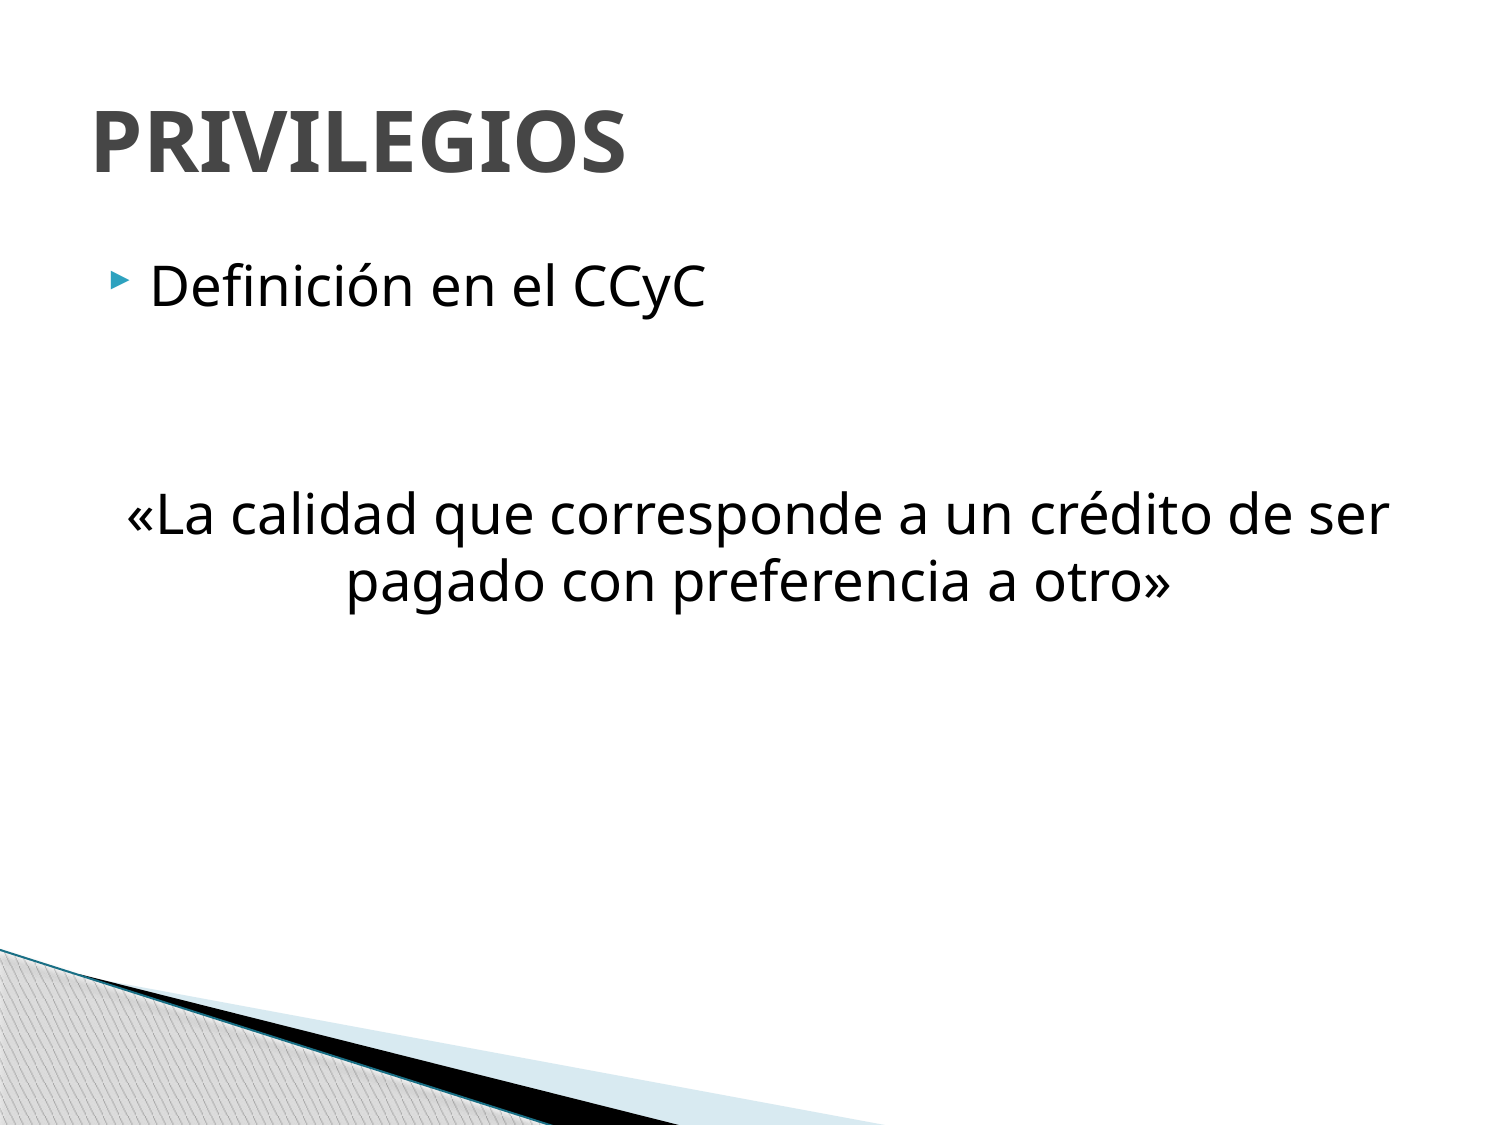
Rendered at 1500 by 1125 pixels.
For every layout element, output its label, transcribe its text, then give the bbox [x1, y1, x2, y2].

title PRIVILEGIOS [75, 45, 1425, 233]
list Definición en el CCyC «La calidad que corresponde a un crédito de ser pagado con preferencia a otro» [75, 243, 1425, 986]
